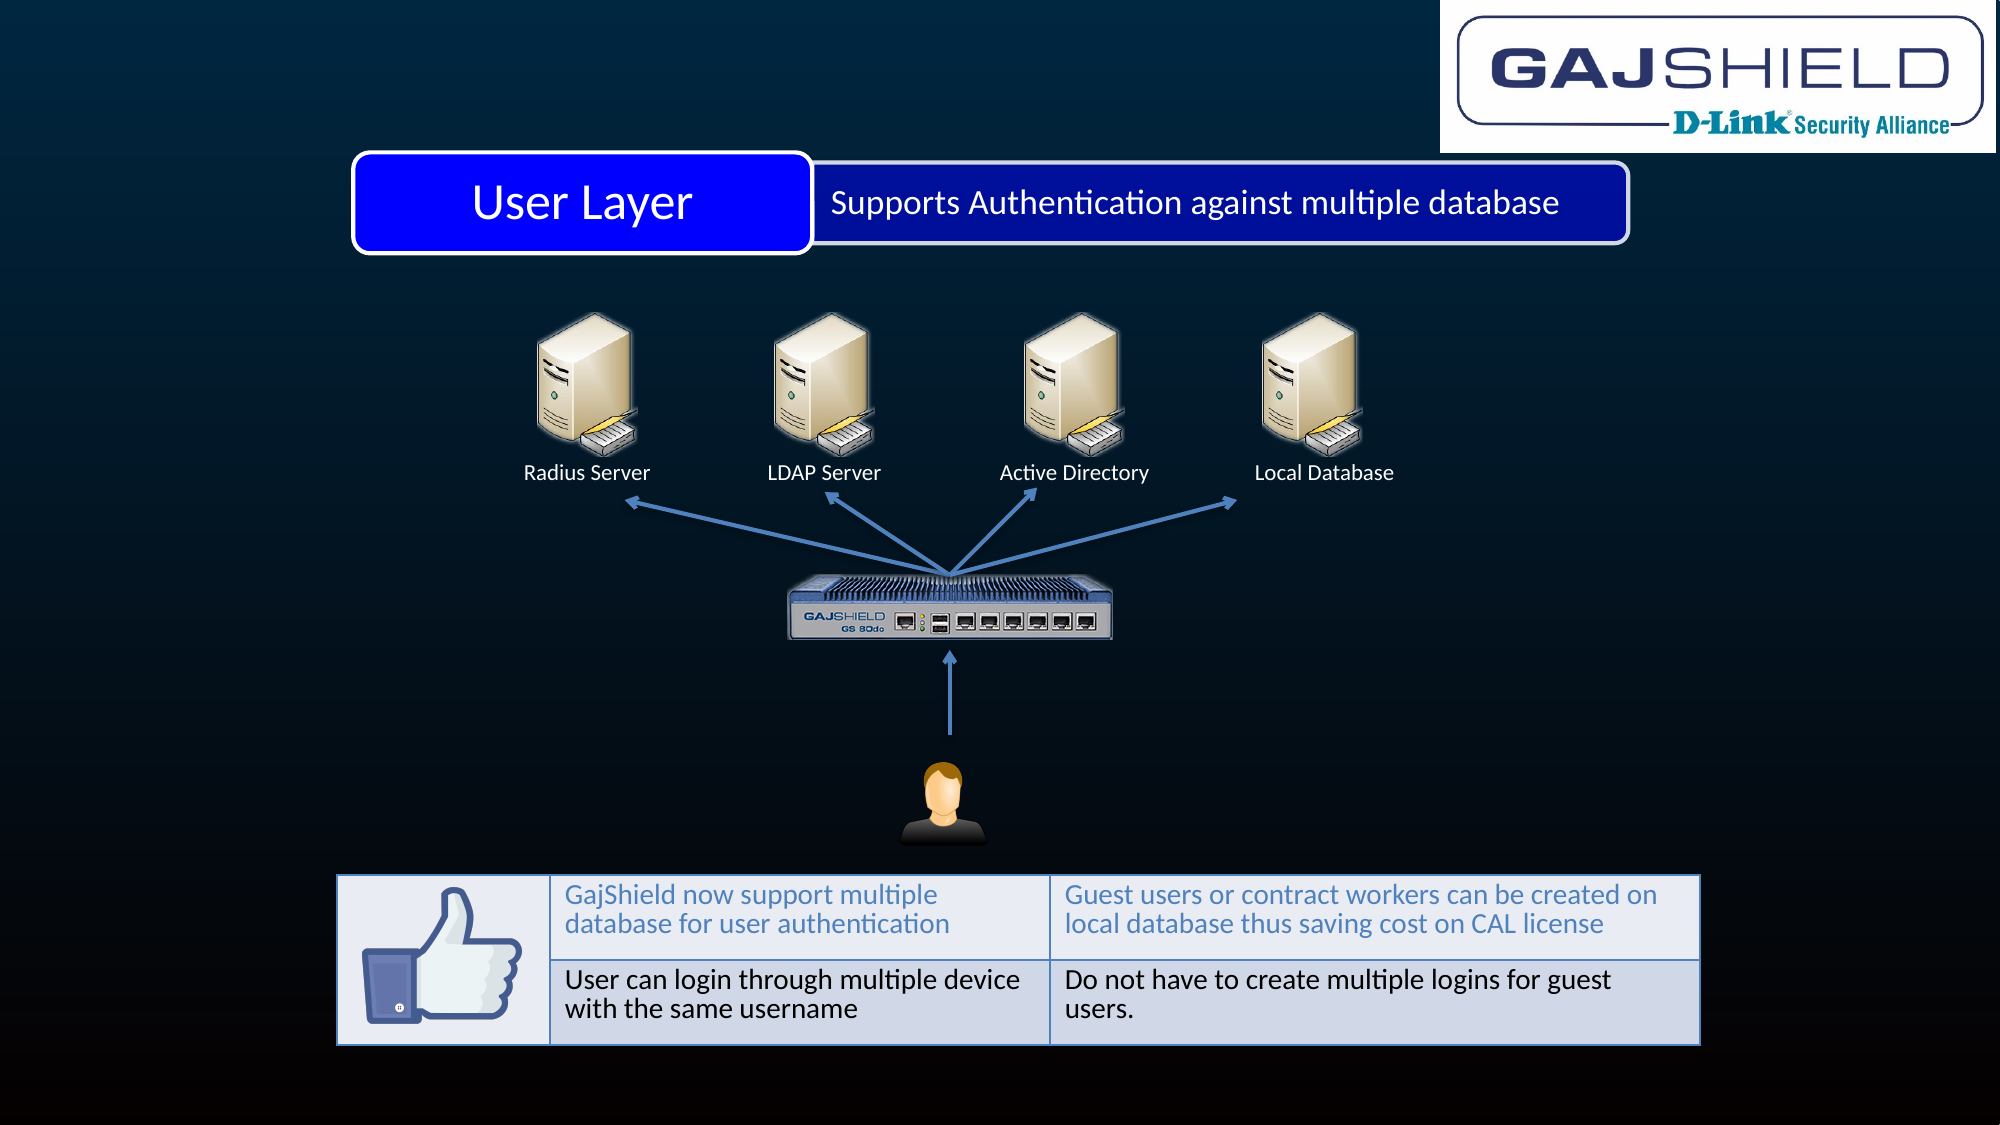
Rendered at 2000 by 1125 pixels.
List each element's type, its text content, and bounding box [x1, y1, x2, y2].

text_box Radius Server [449, 450, 725, 493]
picture [536, 312, 638, 457]
picture [1261, 312, 1363, 457]
table_header Guest users or contract workers can be created on local database thus saving cost on CAL license [1051, 876, 1699, 959]
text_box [949, 499, 1238, 576]
table_cell Do not have to create multiple logins for guest users. [1051, 961, 1699, 1044]
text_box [949, 487, 1038, 499]
picture [899, 762, 988, 846]
table_header [338, 876, 549, 1044]
picture [786, 576, 1113, 641]
table_cell User can login through multiple device with the same username [551, 961, 1049, 1044]
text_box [817, 162, 1629, 244]
picture [1024, 312, 1125, 457]
text_box LDAP Server [725, 450, 963, 493]
picture [361, 887, 523, 1026]
text_box Local Database [1187, 450, 1463, 493]
table_header GajShield now support multiple database for user authentication [551, 876, 1049, 959]
picture [1439, 0, 1996, 153]
picture [774, 312, 875, 457]
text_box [624, 499, 819, 576]
text_box Active Directory [963, 450, 1187, 493]
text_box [824, 492, 944, 576]
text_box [352, 152, 813, 254]
